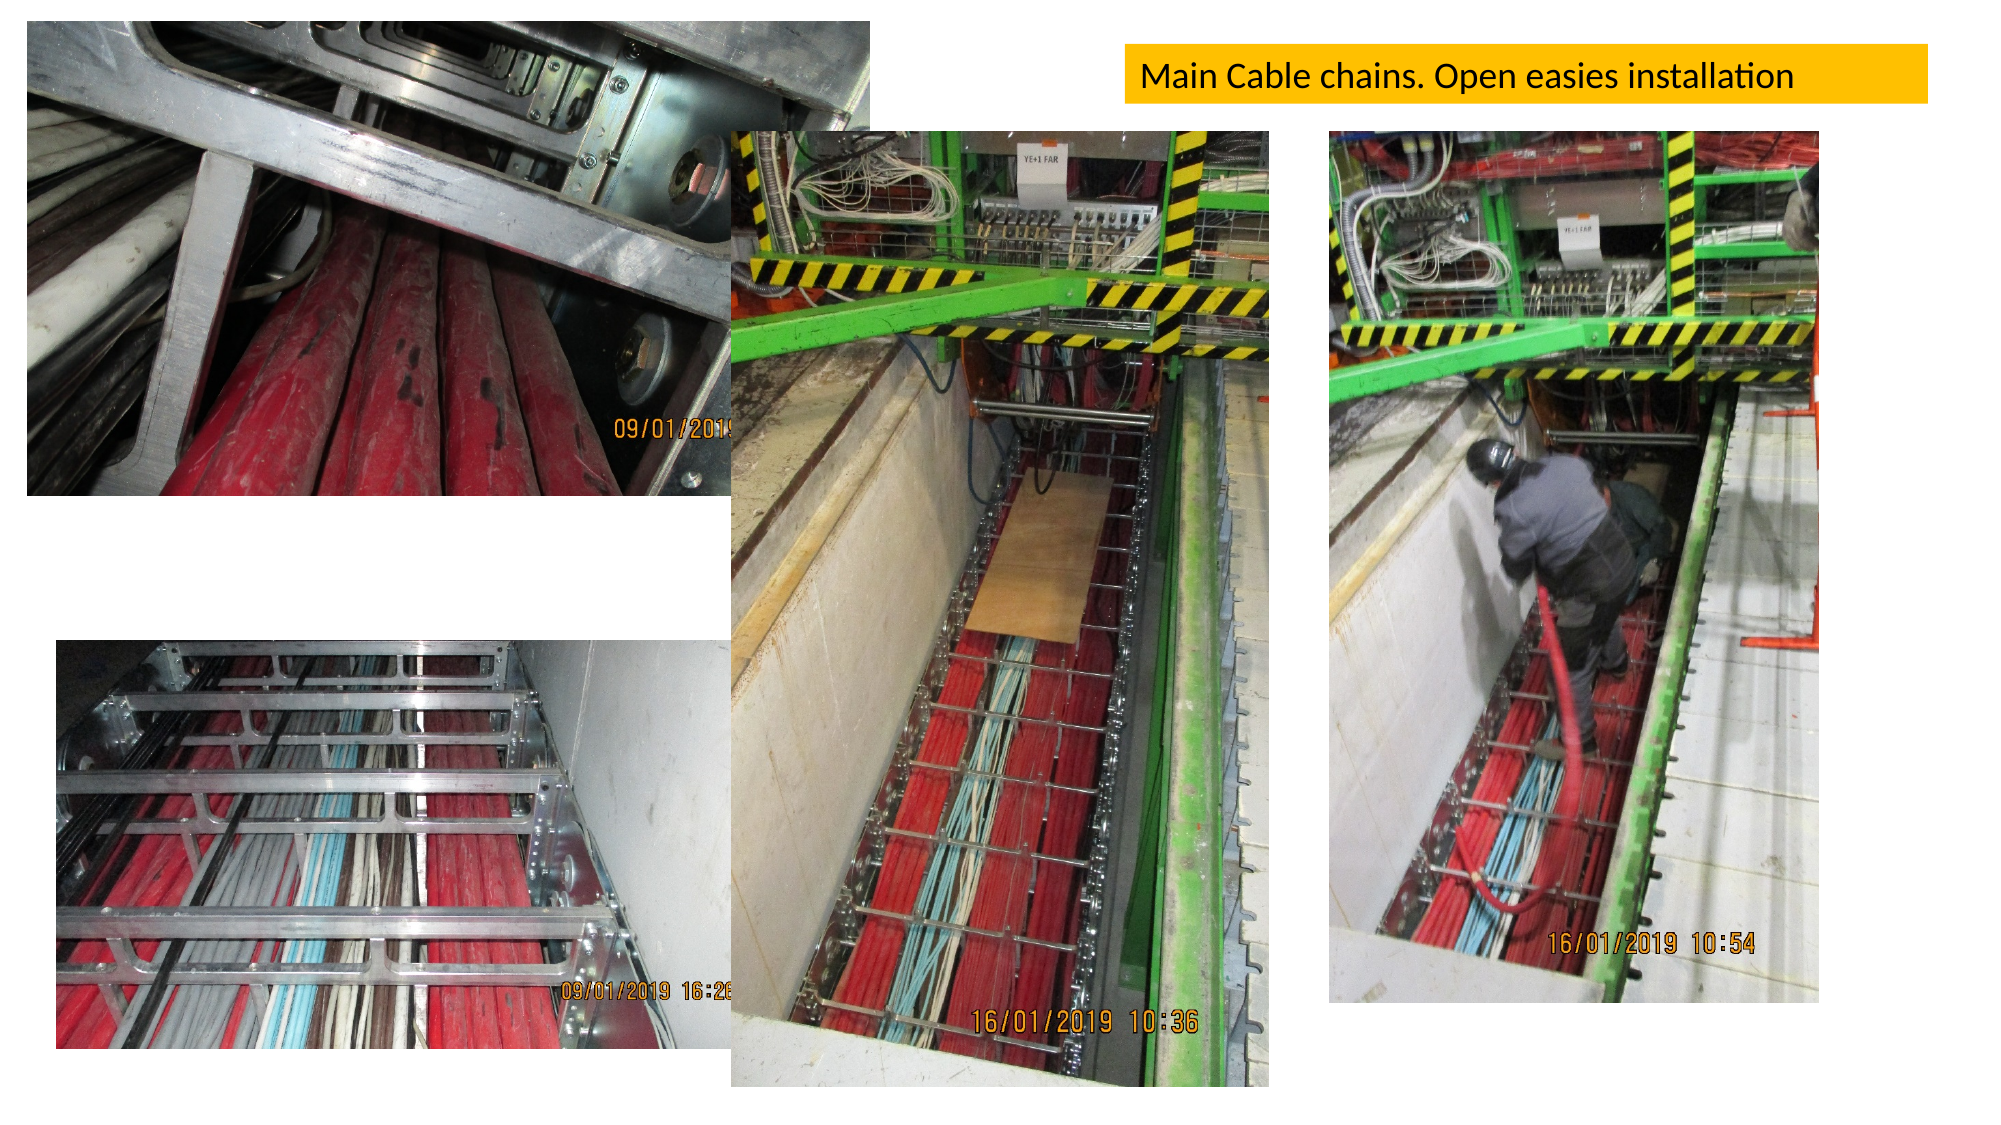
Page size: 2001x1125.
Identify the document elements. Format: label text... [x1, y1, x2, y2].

text_box Main Cable chains. Open easies installation [1124, 43, 1928, 104]
picture [1329, 131, 1819, 1003]
picture [27, 21, 1269, 1087]
